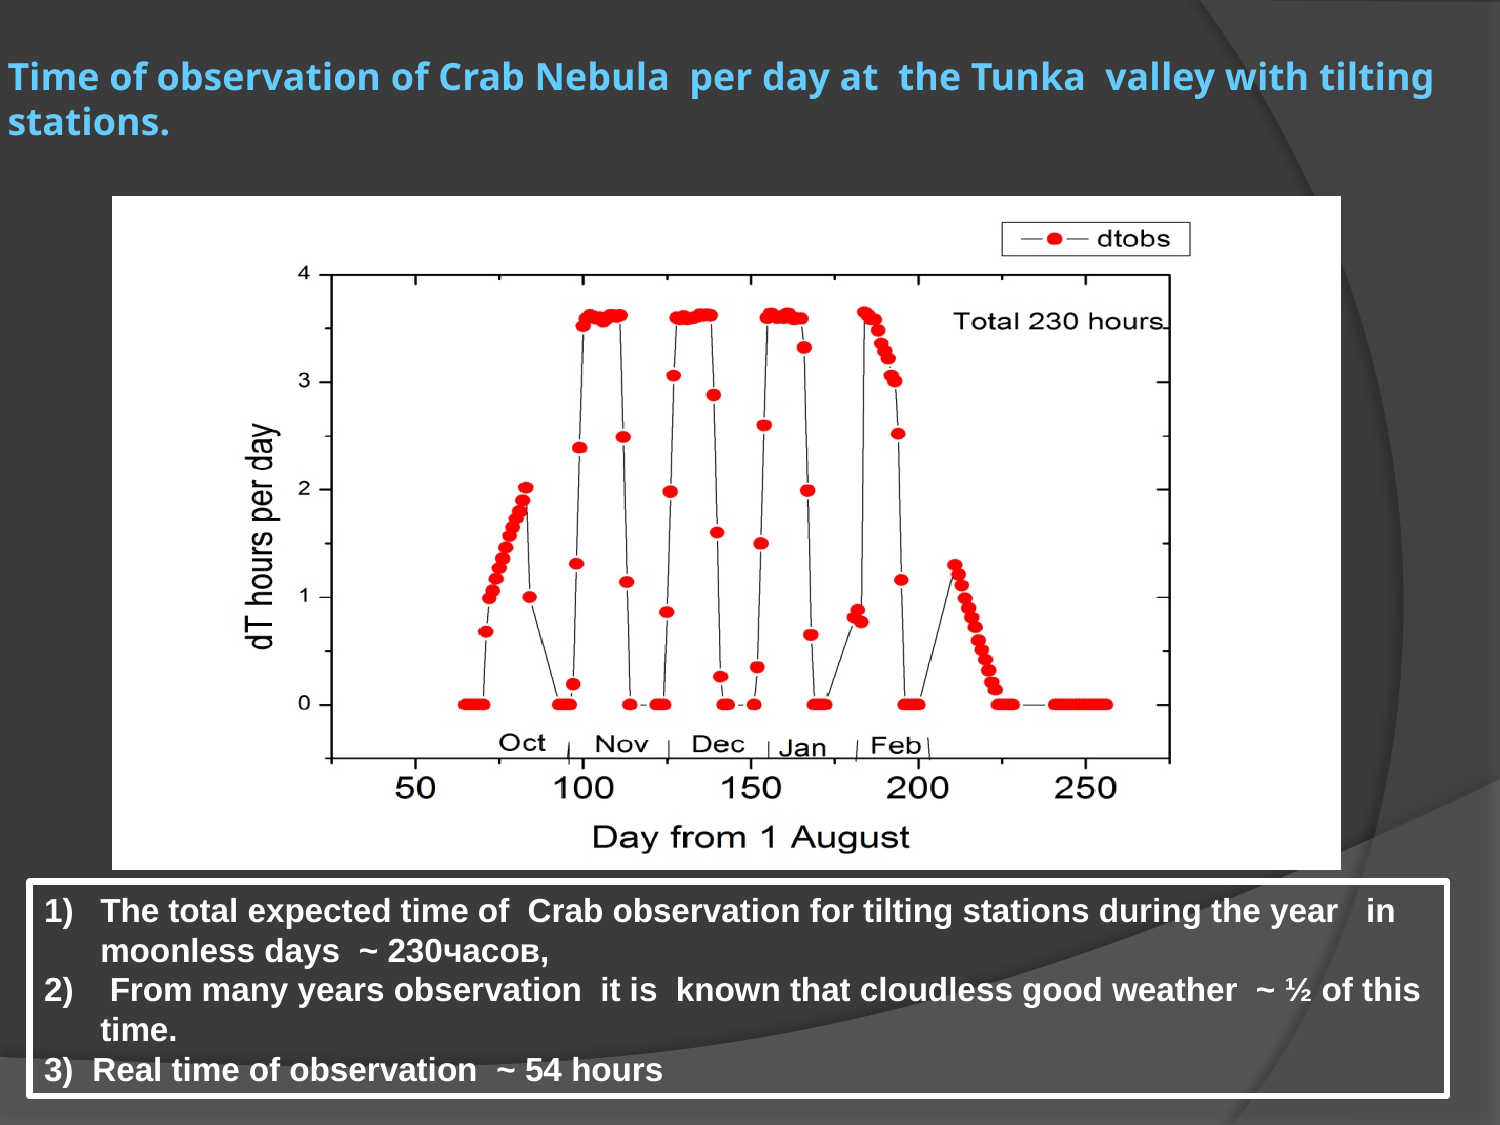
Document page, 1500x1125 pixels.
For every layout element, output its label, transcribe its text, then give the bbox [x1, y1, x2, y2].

text_box The total expected time of Crab observation for tilting stations during the year in moonless days ~ 230часов, From many years observation it is known that cloudless good weather ~ ½ of this time. 3) Real time of observation ~ 54 hours [29, 881, 1447, 1096]
title Time of observation of Crab Nebula per day at the Tunka valley with tilting stations. [0, 45, 1500, 197]
picture [111, 196, 1341, 870]
